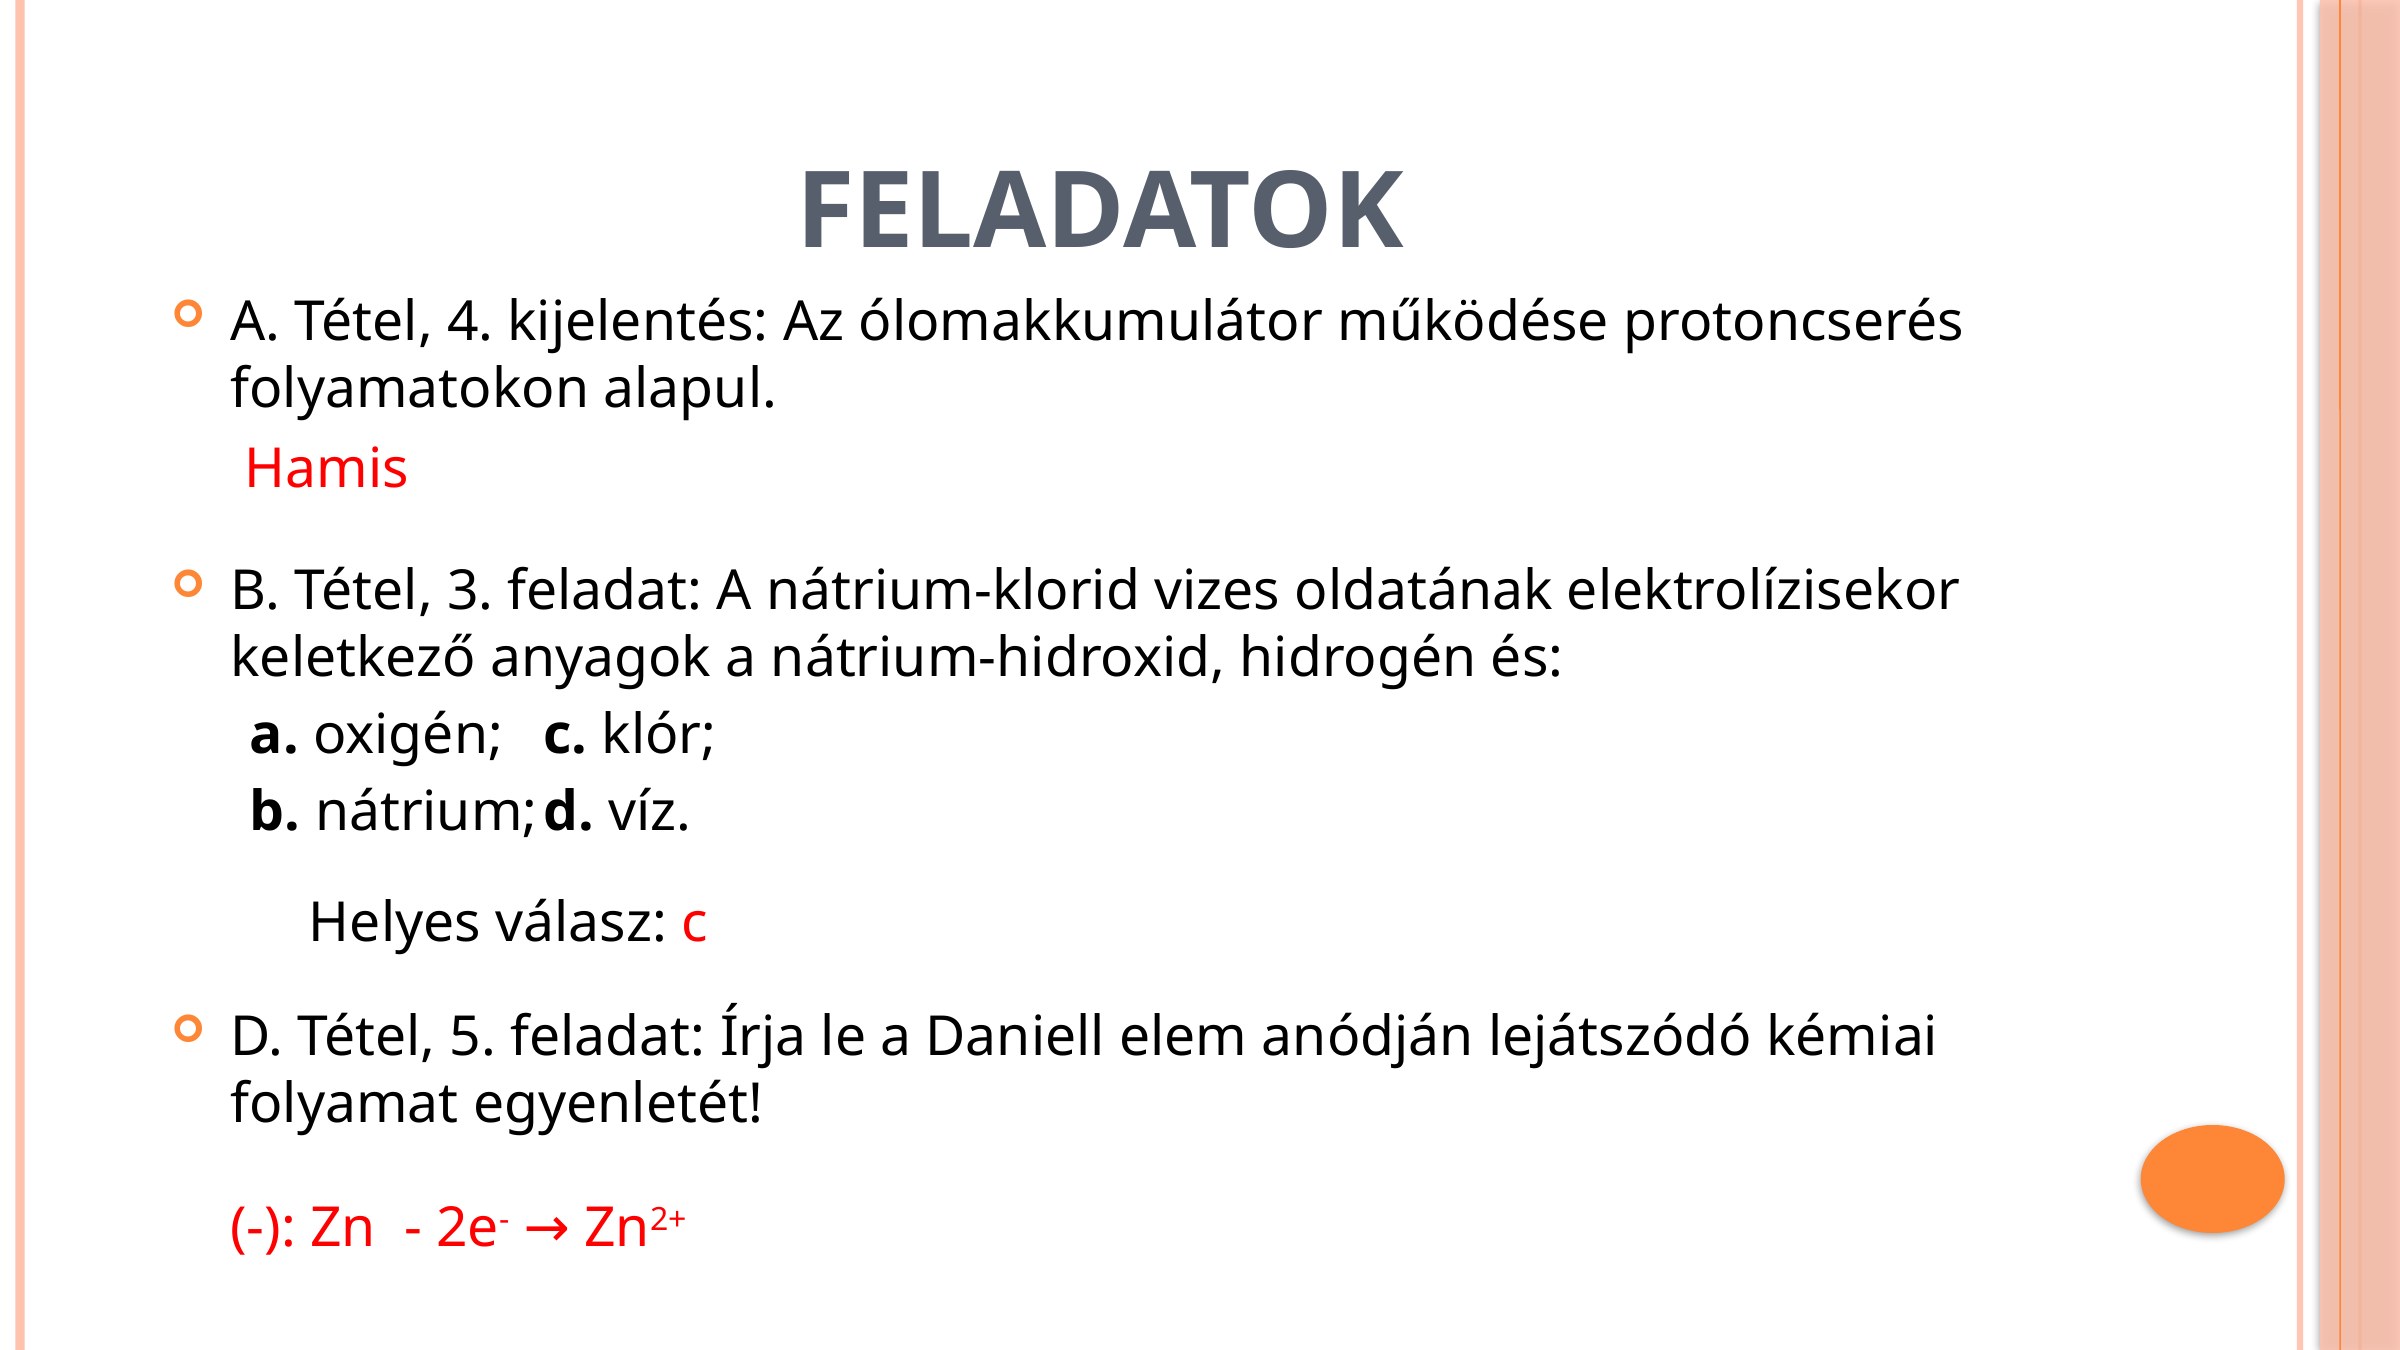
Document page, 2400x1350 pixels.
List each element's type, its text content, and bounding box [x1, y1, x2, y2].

title Feladatok [120, 54, 2080, 279]
list A. Tétel, 4. kijelentés: Az ólomakkumulátor működése protoncserés folyamatokon alapul. Hamis B. Tétel, 3. feladat: A nátrium-klorid vizes oldatának elektrolízisekor keletkező anyagok a nátrium-hidroxid, hidrogén és: a. oxigén; c. klór; b. nátrium; d. víz. Helyes válasz: c D. Tétel, 5. feladat: Írja le a Daniell elem anódján lejátszódó kémiai folyamat egyenletét! (-): Zn - 2e- → Zn2+ [150, 275, 2168, 1273]
